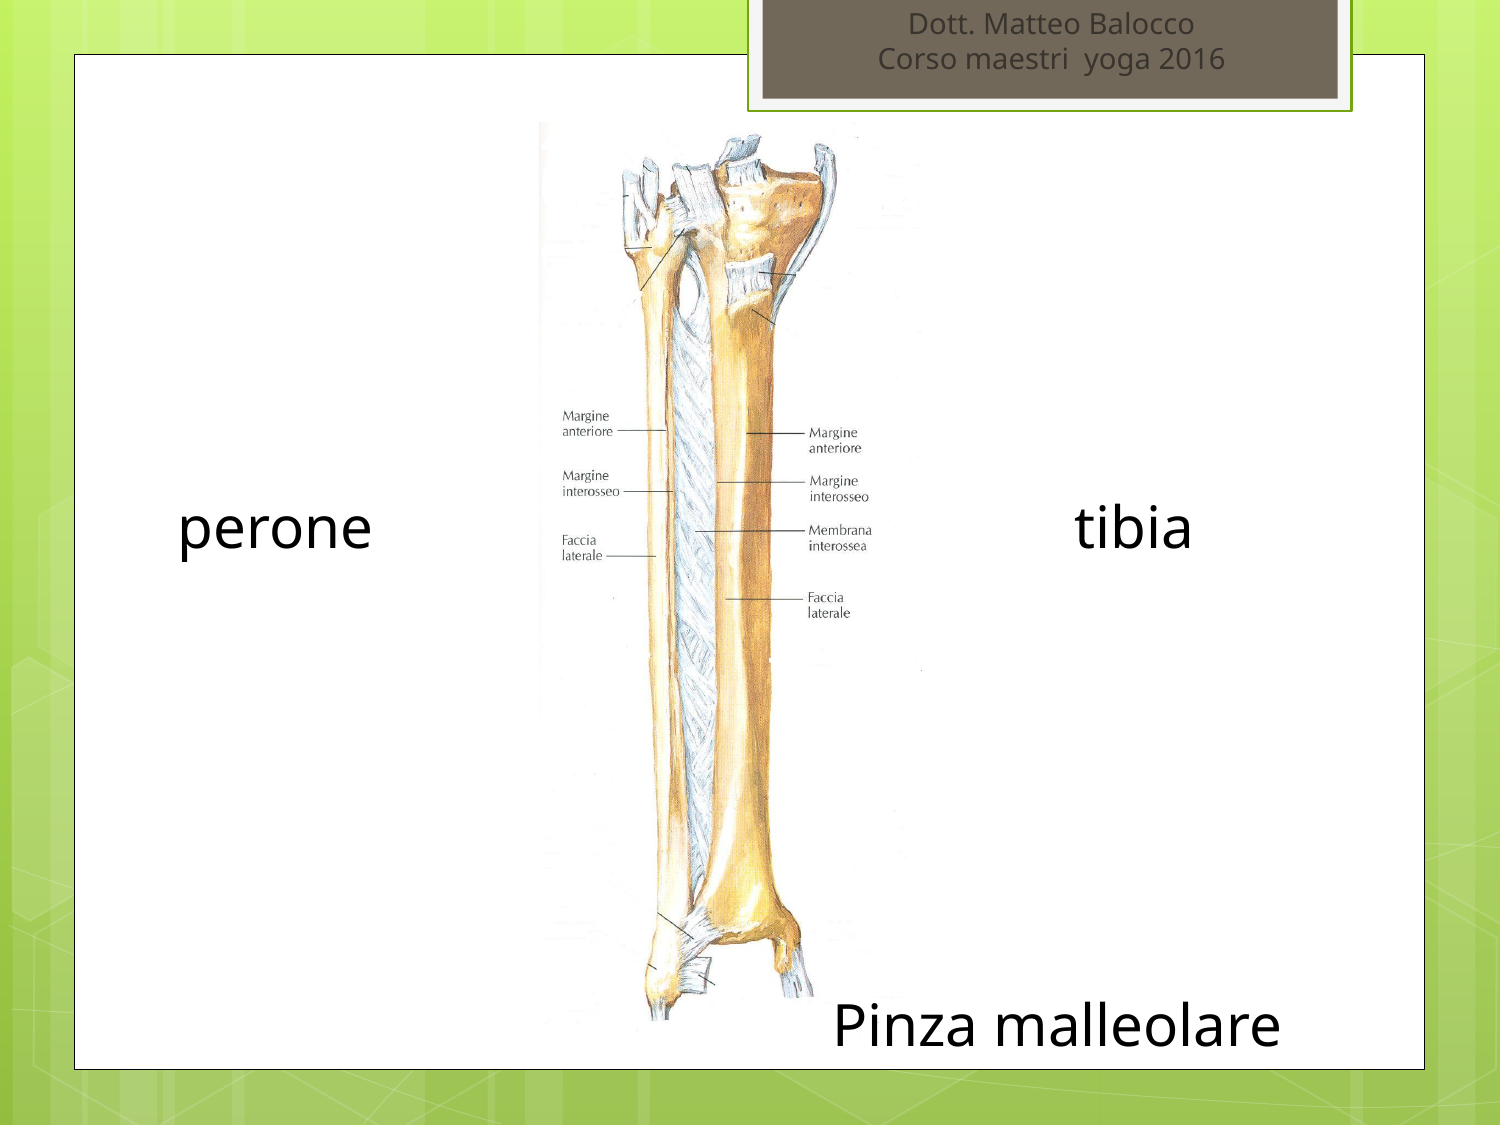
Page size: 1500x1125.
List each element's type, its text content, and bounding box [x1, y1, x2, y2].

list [538, 121, 923, 1056]
text_box perone [163, 482, 389, 568]
text_box Pinza malleolare [817, 980, 1298, 1066]
text_box Dott. Matteo Balocco Corso maestri yoga 2016 [779, 0, 1324, 83]
text_box tibia [1059, 482, 1210, 568]
